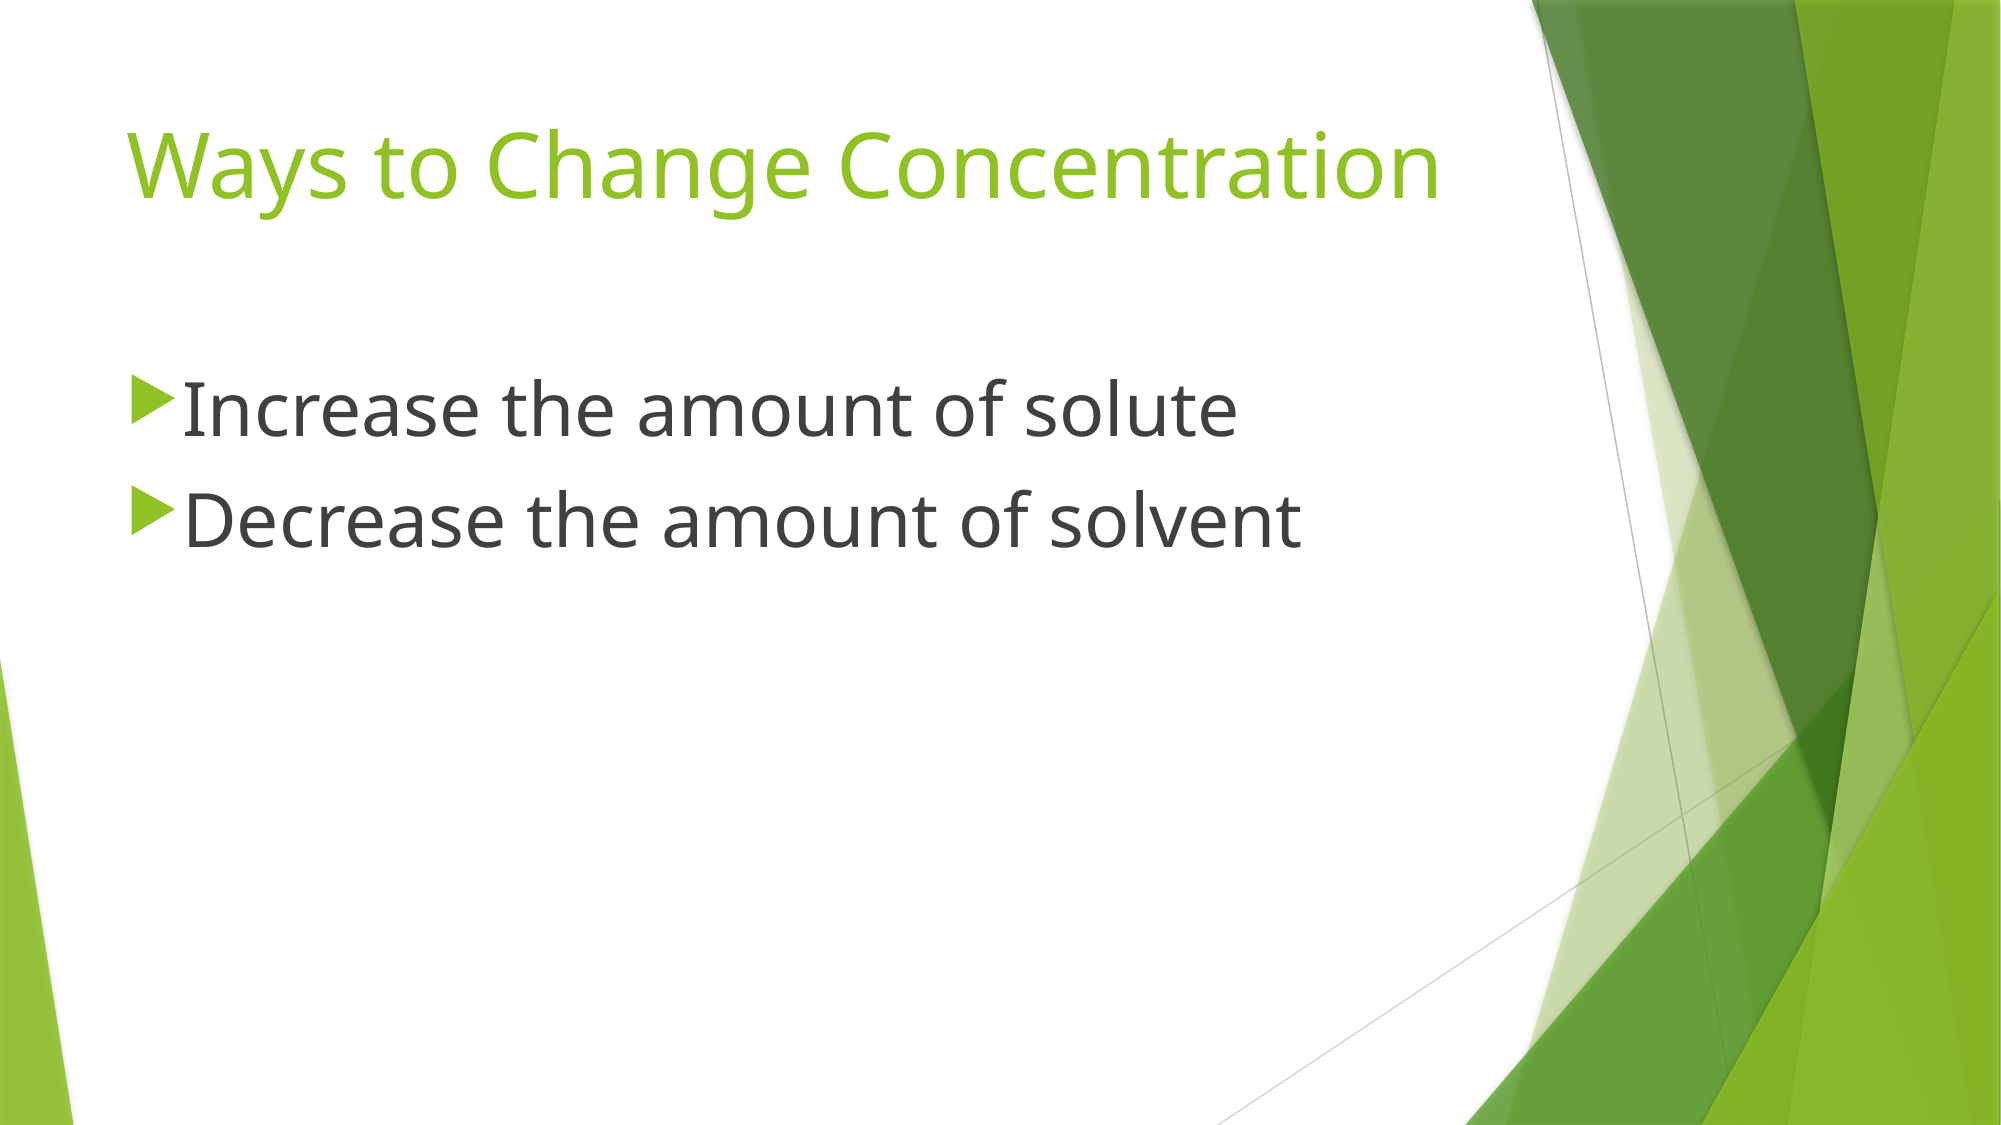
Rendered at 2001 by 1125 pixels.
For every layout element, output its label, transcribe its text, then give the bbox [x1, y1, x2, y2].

title Ways to Change Concentration [111, 99, 1522, 317]
list Increase the amount of solute Decrease the amount of solvent [111, 354, 1522, 992]
